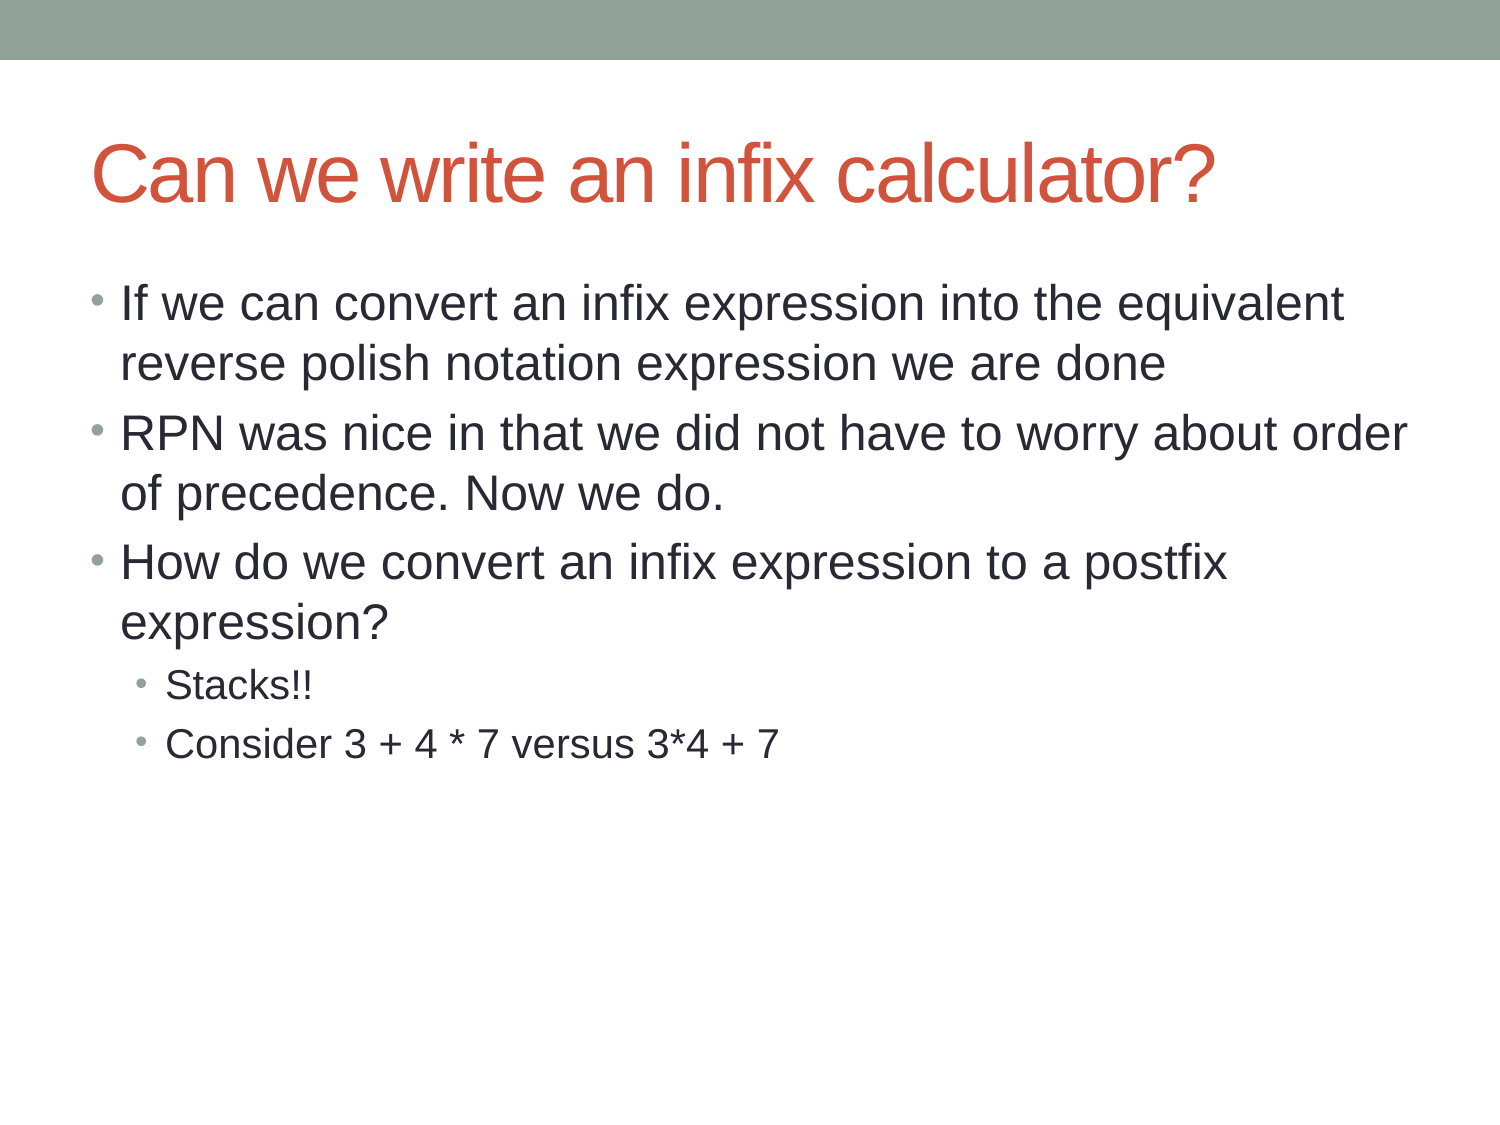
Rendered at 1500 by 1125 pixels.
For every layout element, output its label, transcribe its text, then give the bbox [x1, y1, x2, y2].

title Can we write an infix calculator? [75, 87, 1425, 250]
list If we can convert an infix expression into the equivalent reverse polish notation expression we are done RPN was nice in that we did not have to worry about order of precedence. Now we do. How do we convert an infix expression to a postfix expression? Stacks!! Consider 3 + 4 * 7 versus 3*4 + 7 [75, 262, 1425, 1063]
